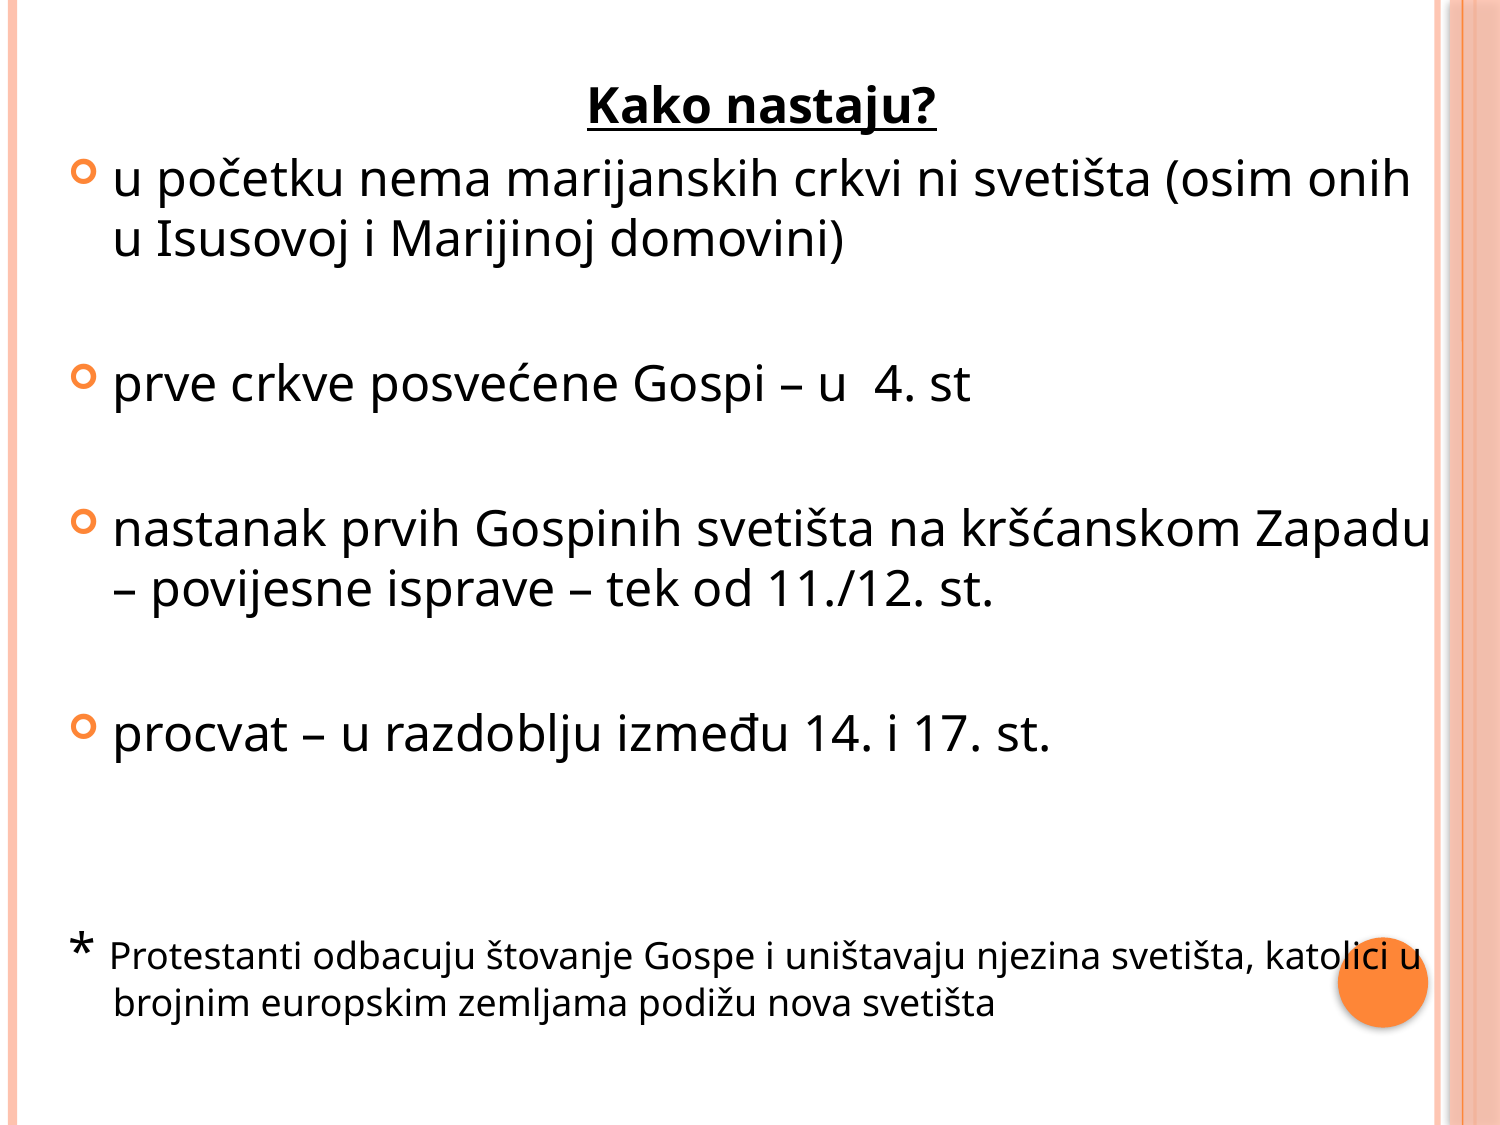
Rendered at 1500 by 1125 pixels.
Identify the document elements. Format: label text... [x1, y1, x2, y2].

list Kako nastaju? u početku nema marijanskih crkvi ni svetišta (osim onih u Isusovoj i Marijinoj domovini) prve crkve posvećene Gospi – u 4. st nastanak prvih Gospinih svetišta na kršćanskom Zapadu – povijesne isprave – tek od 11./12. st. procvat – u razdoblju između 14. i 17. st. * Protestanti odbacuju štovanje Gospe i uništavaju njezina svetišta, katolici u brojnim europskim zemljama podižu nova svetišta [53, 66, 1471, 1083]
